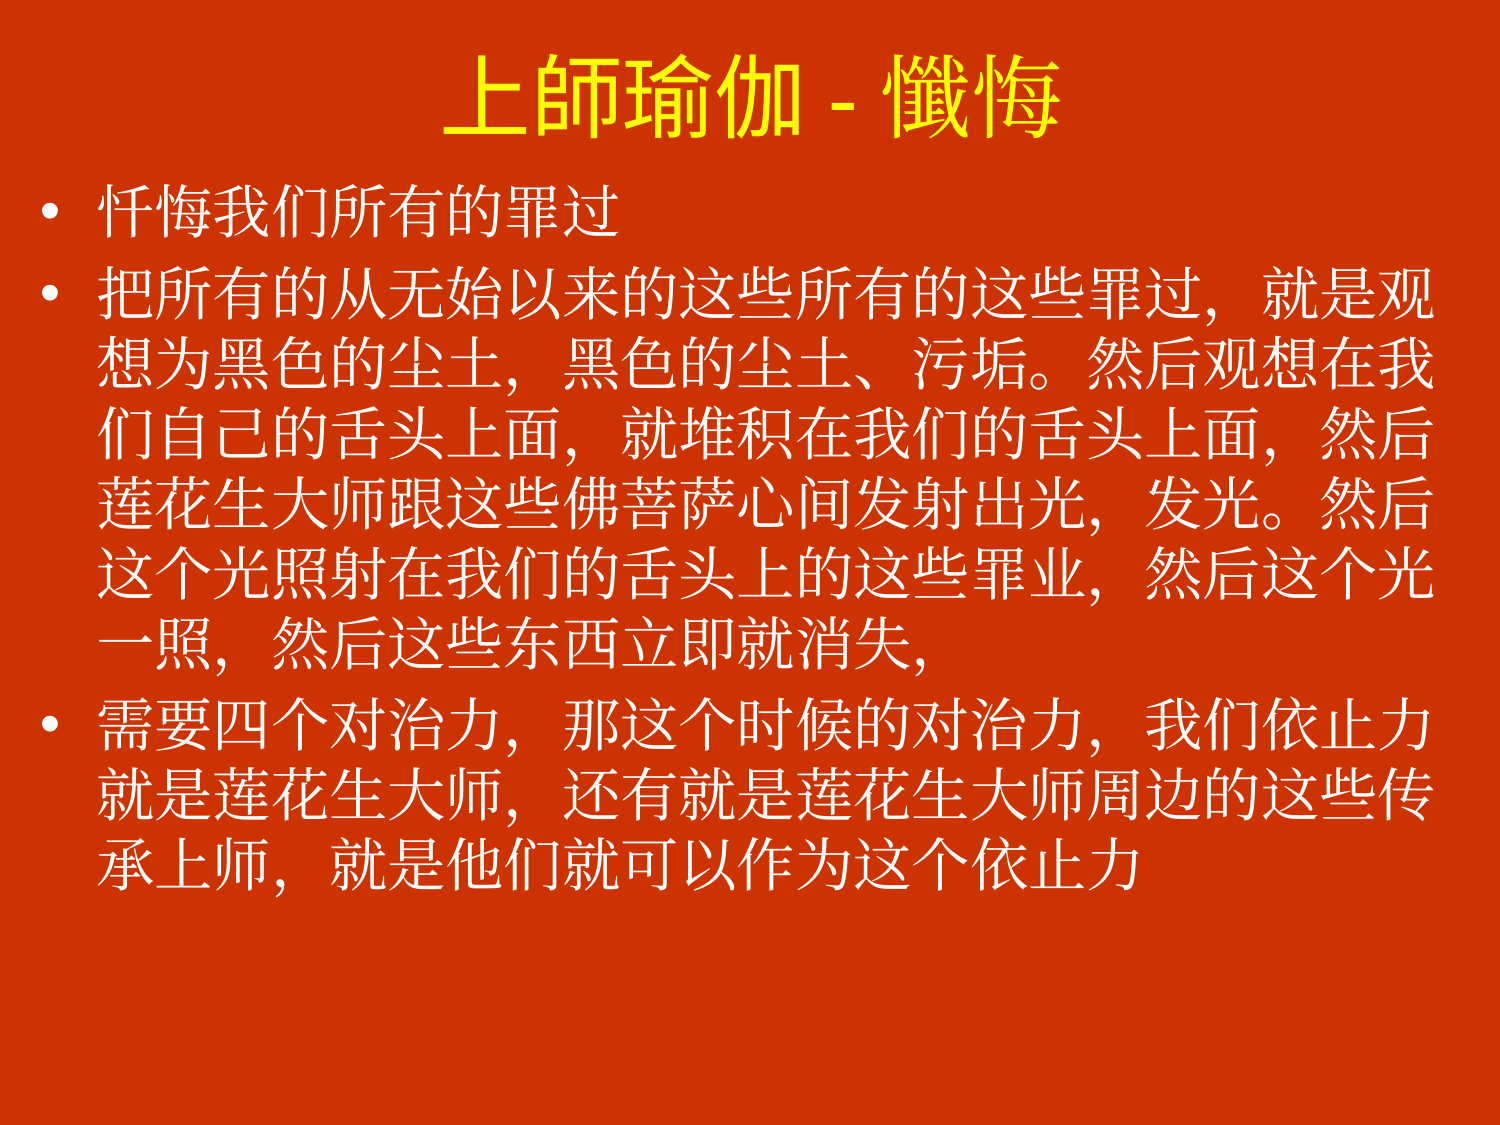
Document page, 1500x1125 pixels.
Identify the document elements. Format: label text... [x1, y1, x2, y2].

list 忏悔我们所有的罪过 把所有的从无始以来的这些所有的这些罪过，就是观想为黑色的尘土，黑色的尘土、污垢。然后观想在我们自己的舌头上面，就堆积在我们的舌头上面，然后莲花生大师跟这些佛菩萨心间发射出光，发光。然后这个光照射在我们的舌头上的这些罪业，然后这个光一照，然后这些东西立即就消失， 需要四个对治力，那这个时候的对治力，我们依止力就是莲花生大师，还有就是莲花生大师周边的这些传承上师，就是他们就可以作为这个依止力 [24, 167, 1473, 1103]
title 上師瑜伽-懺悔 [76, 22, 1427, 167]
